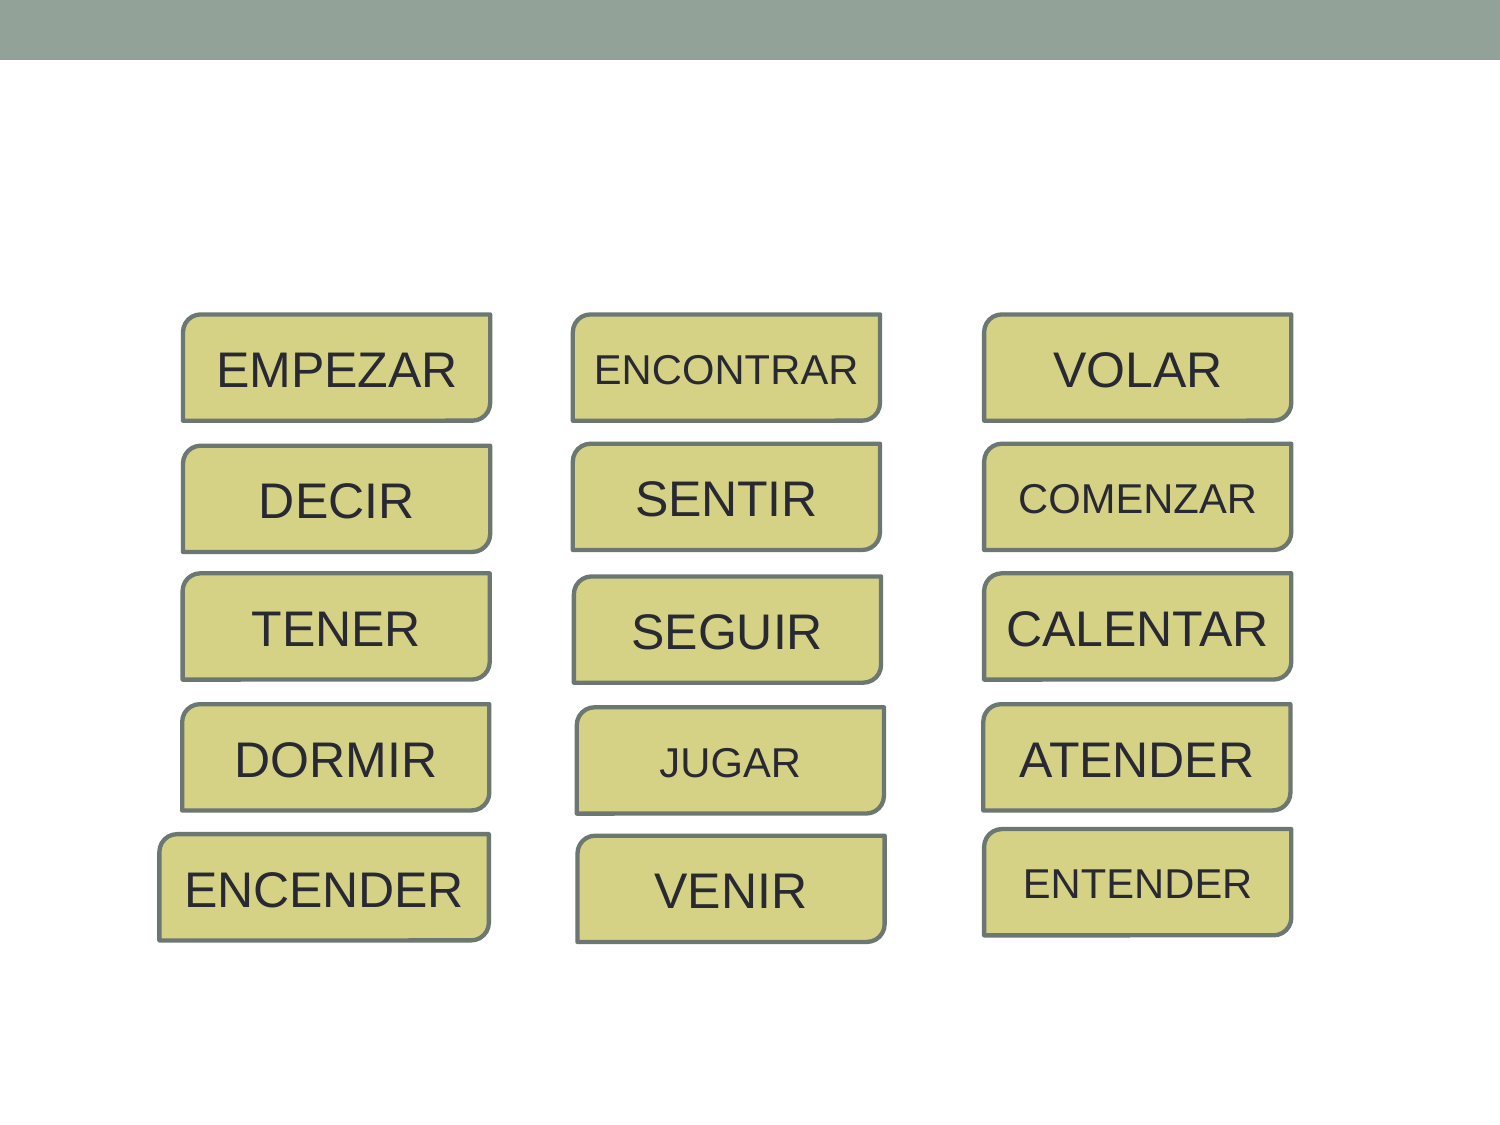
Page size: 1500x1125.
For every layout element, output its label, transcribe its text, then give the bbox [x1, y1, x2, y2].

text_box TENER [180, 571, 492, 682]
text_box ENTENDER [981, 826, 1294, 938]
text_box VOLAR [981, 312, 1294, 423]
text_box DORMIR [180, 702, 492, 813]
text_box ATENDER [981, 702, 1293, 813]
text_box CALENTAR [981, 571, 1294, 682]
text_box DECIR [180, 443, 493, 555]
text_box ENCONTRAR [570, 312, 883, 423]
text_box ENCENDER [157, 831, 492, 943]
text_box SEGUIR [571, 574, 884, 685]
text_box JUGAR [574, 705, 887, 816]
text_box EMPEZAR [180, 312, 493, 423]
text_box COMENZAR [981, 441, 1294, 553]
text_box SENTIR [570, 441, 883, 553]
text_box VENIR [575, 833, 887, 945]
